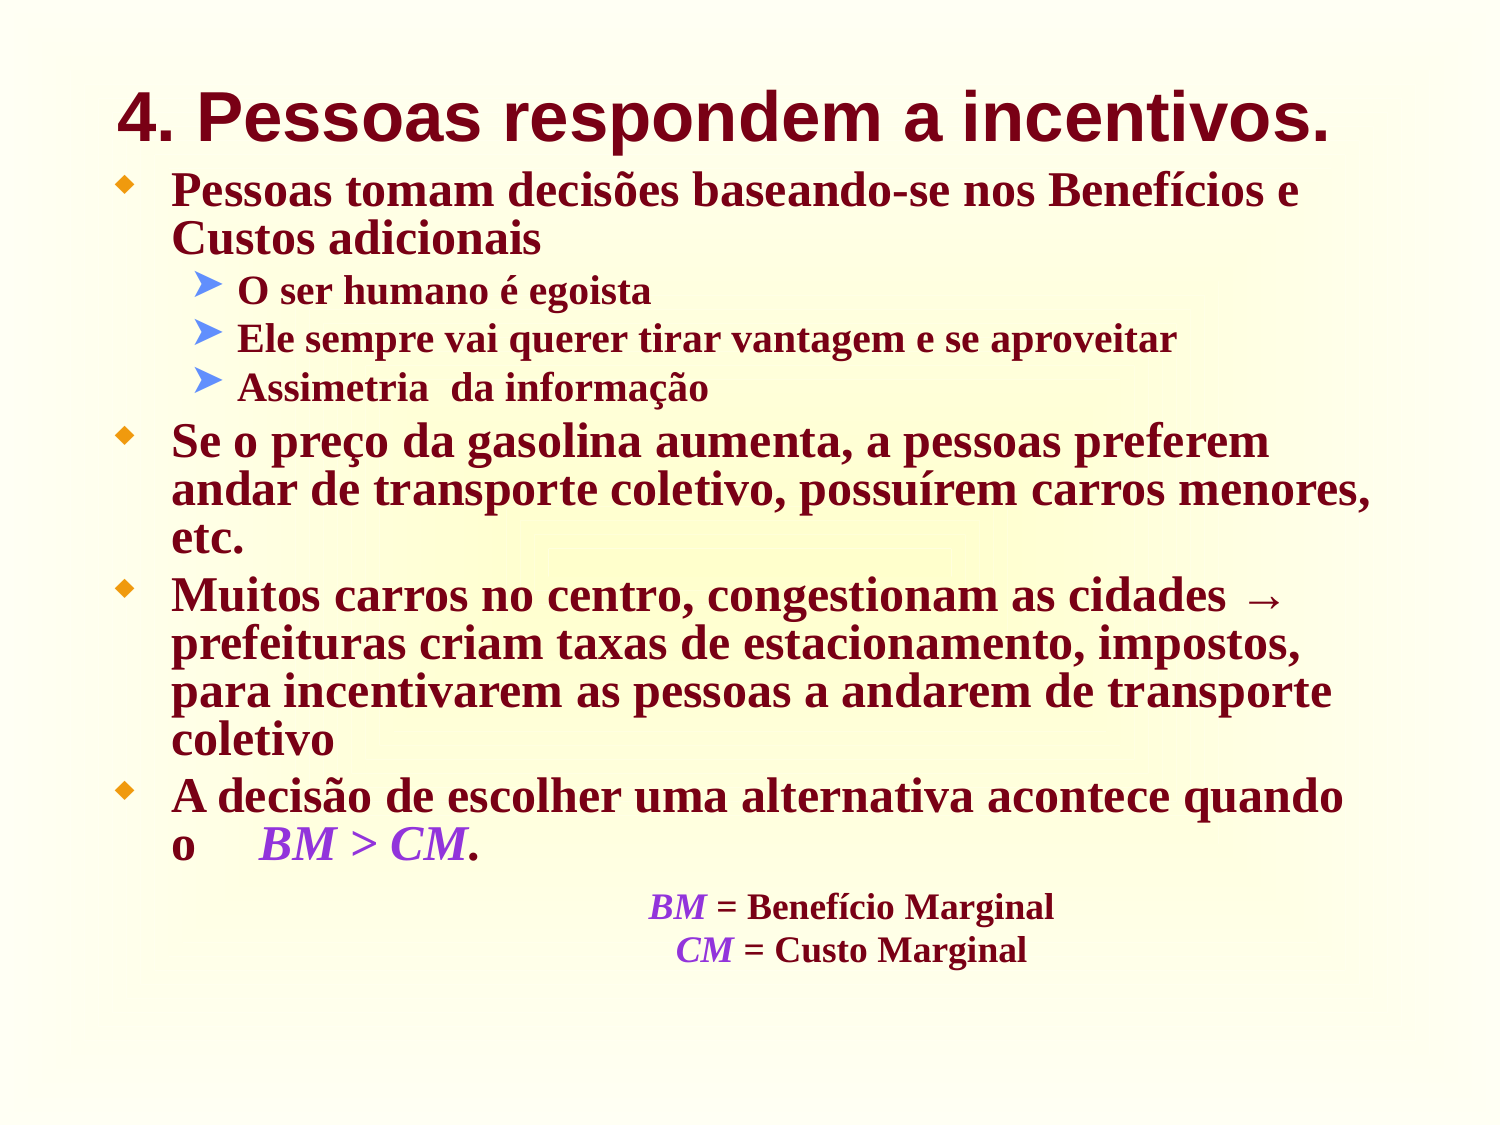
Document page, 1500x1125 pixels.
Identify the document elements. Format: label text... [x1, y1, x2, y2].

list Pessoas tomam decisões baseando-se nos Benefícios e Custos adicionais O ser humano é egoista Ele sempre vai querer tirar vantagem e se aproveitar Assimetria da informação Se o preço da gasolina aumenta, a pessoas preferem andar de transporte coletivo, possuírem carros menores, etc. Muitos carros no centro, congestionam as cidades → prefeituras criam taxas de estacionamento, impostos, para incentivarem as pessoas a andarem de transporte coletivo A decisão de escolher uma alternativa acontece quando o BM > CM. BM = Benefício Marginal CM = Custo Marginal [100, 160, 1388, 1125]
title 4. Pessoas respondem a incentivos. [87, 18, 1363, 207]
